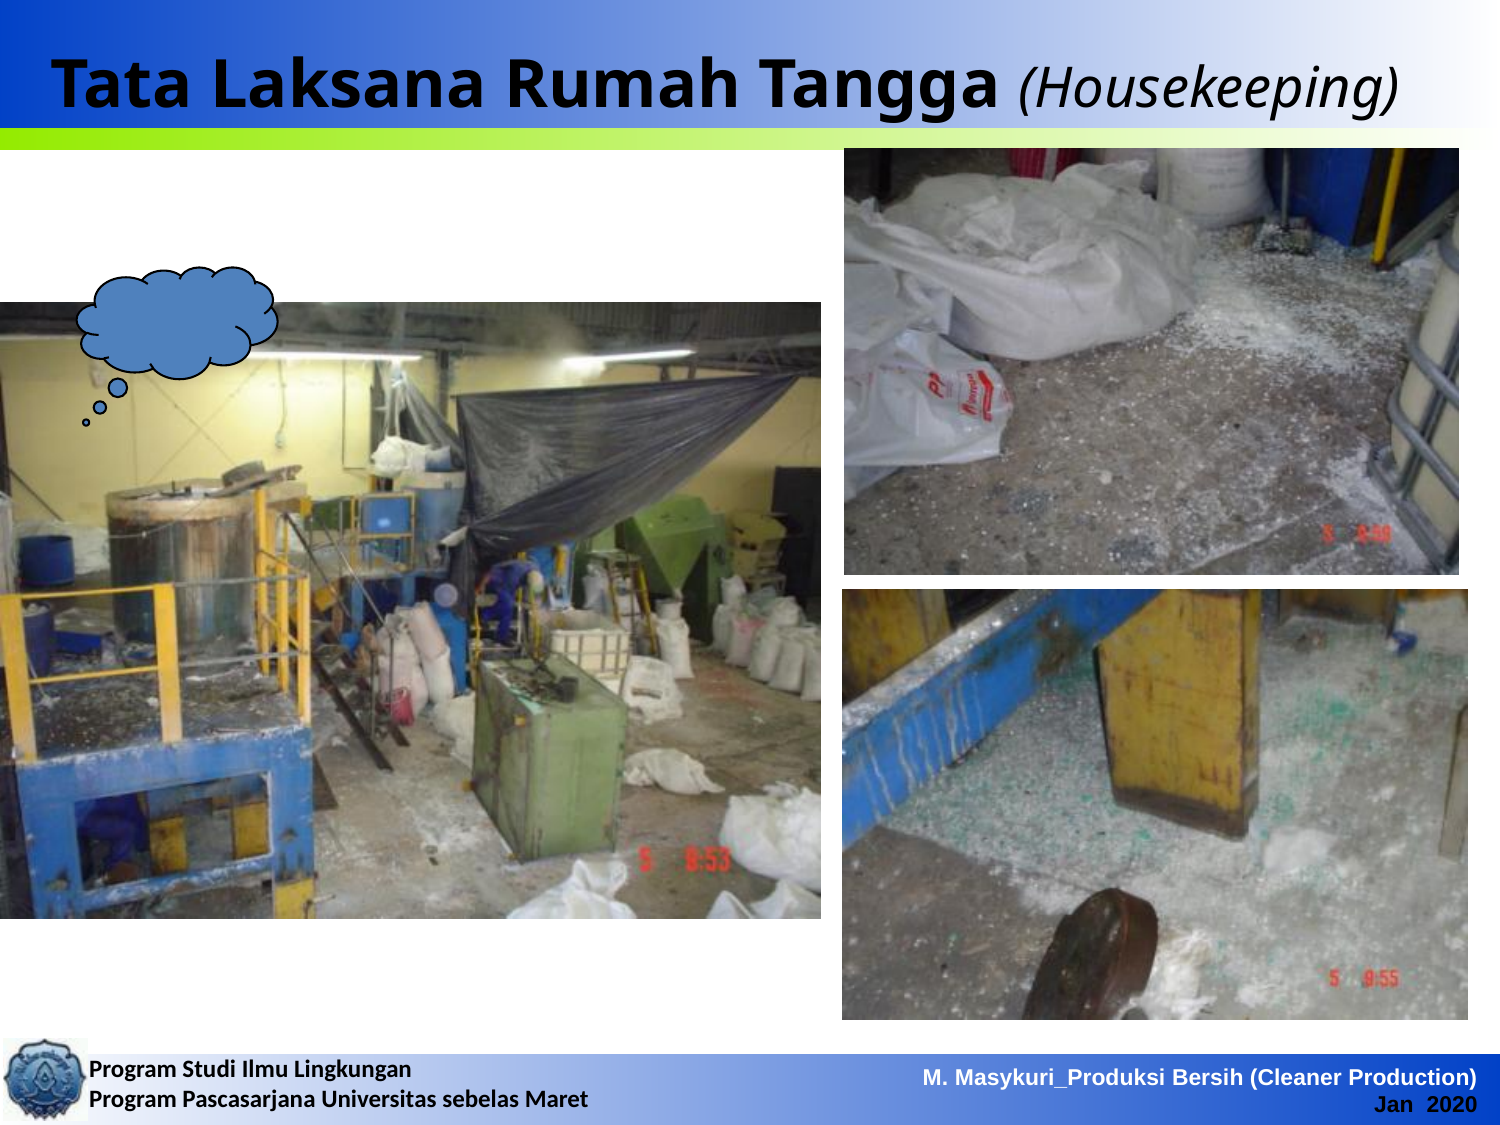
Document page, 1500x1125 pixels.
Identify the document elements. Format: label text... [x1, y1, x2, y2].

text_box [94, 267, 274, 300]
picture [0, 302, 822, 919]
picture [844, 148, 1460, 575]
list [841, 589, 1468, 1020]
title Tata Laksana Rumah Tangga (Housekeeping) [35, 9, 1500, 153]
picture [3, 1038, 88, 1121]
